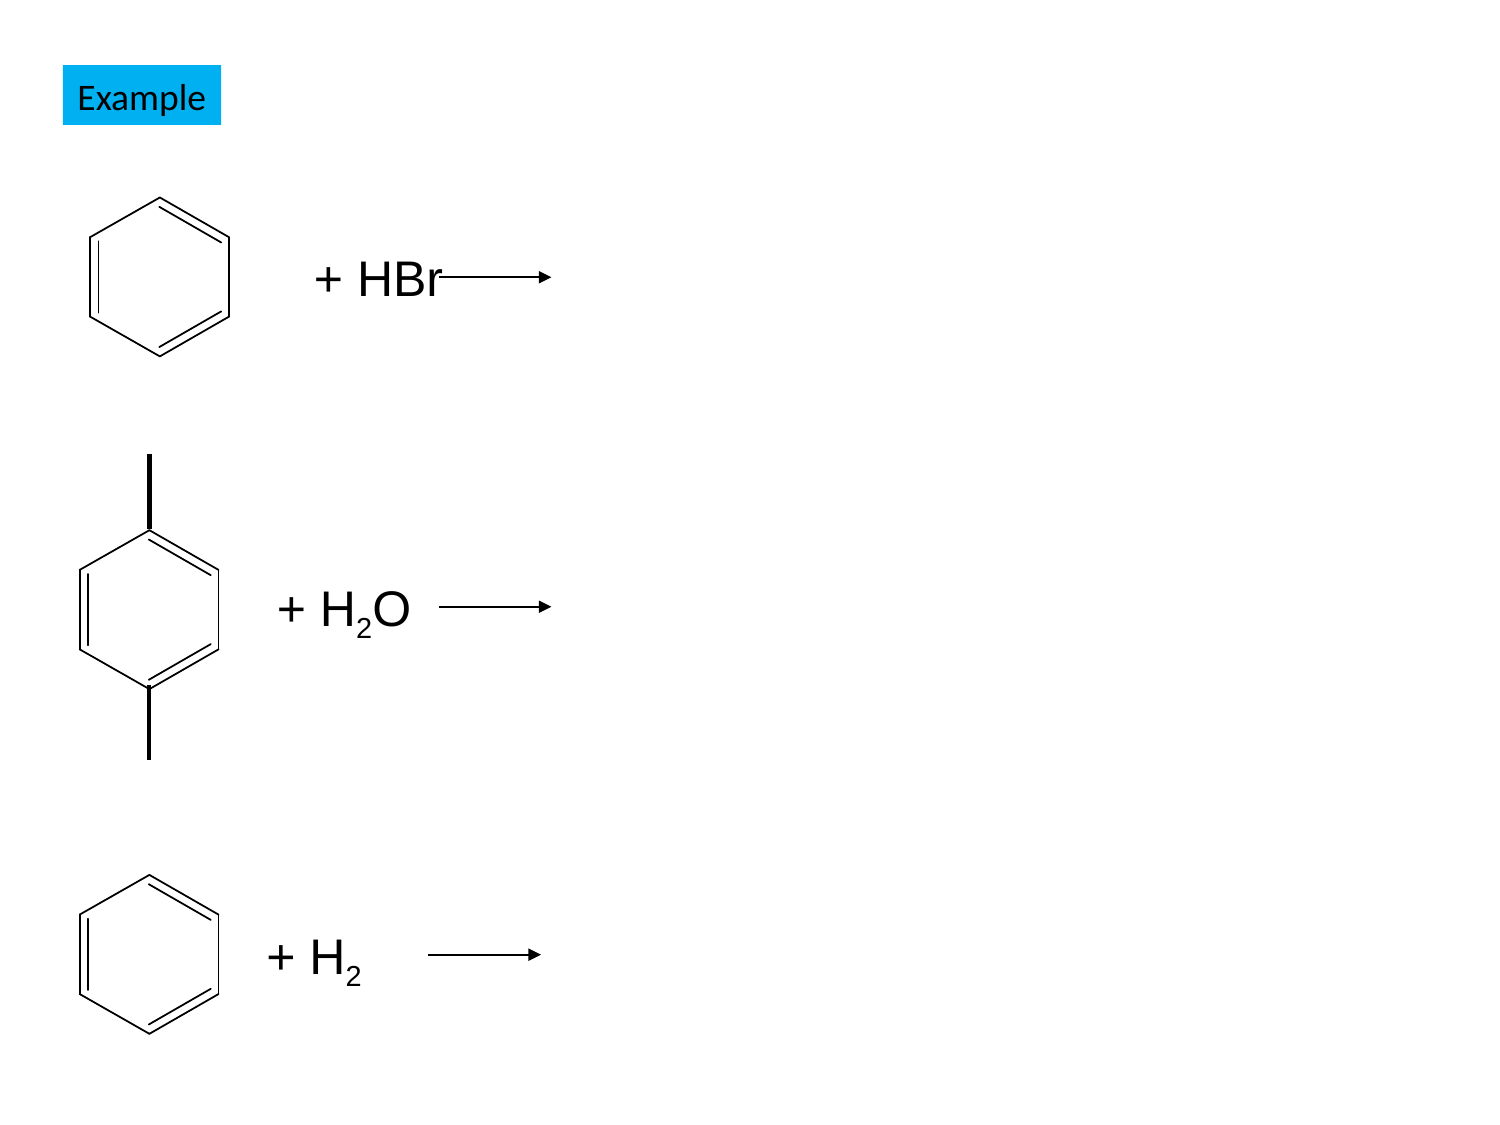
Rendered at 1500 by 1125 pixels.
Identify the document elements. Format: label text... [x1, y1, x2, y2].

text_box + H2 [251, 916, 377, 1000]
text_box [66, 517, 233, 703]
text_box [77, 184, 243, 370]
text_box + HBr [299, 239, 459, 315]
text_box Example [62, 65, 222, 125]
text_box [66, 861, 233, 1048]
text_box + H2O [262, 568, 427, 652]
